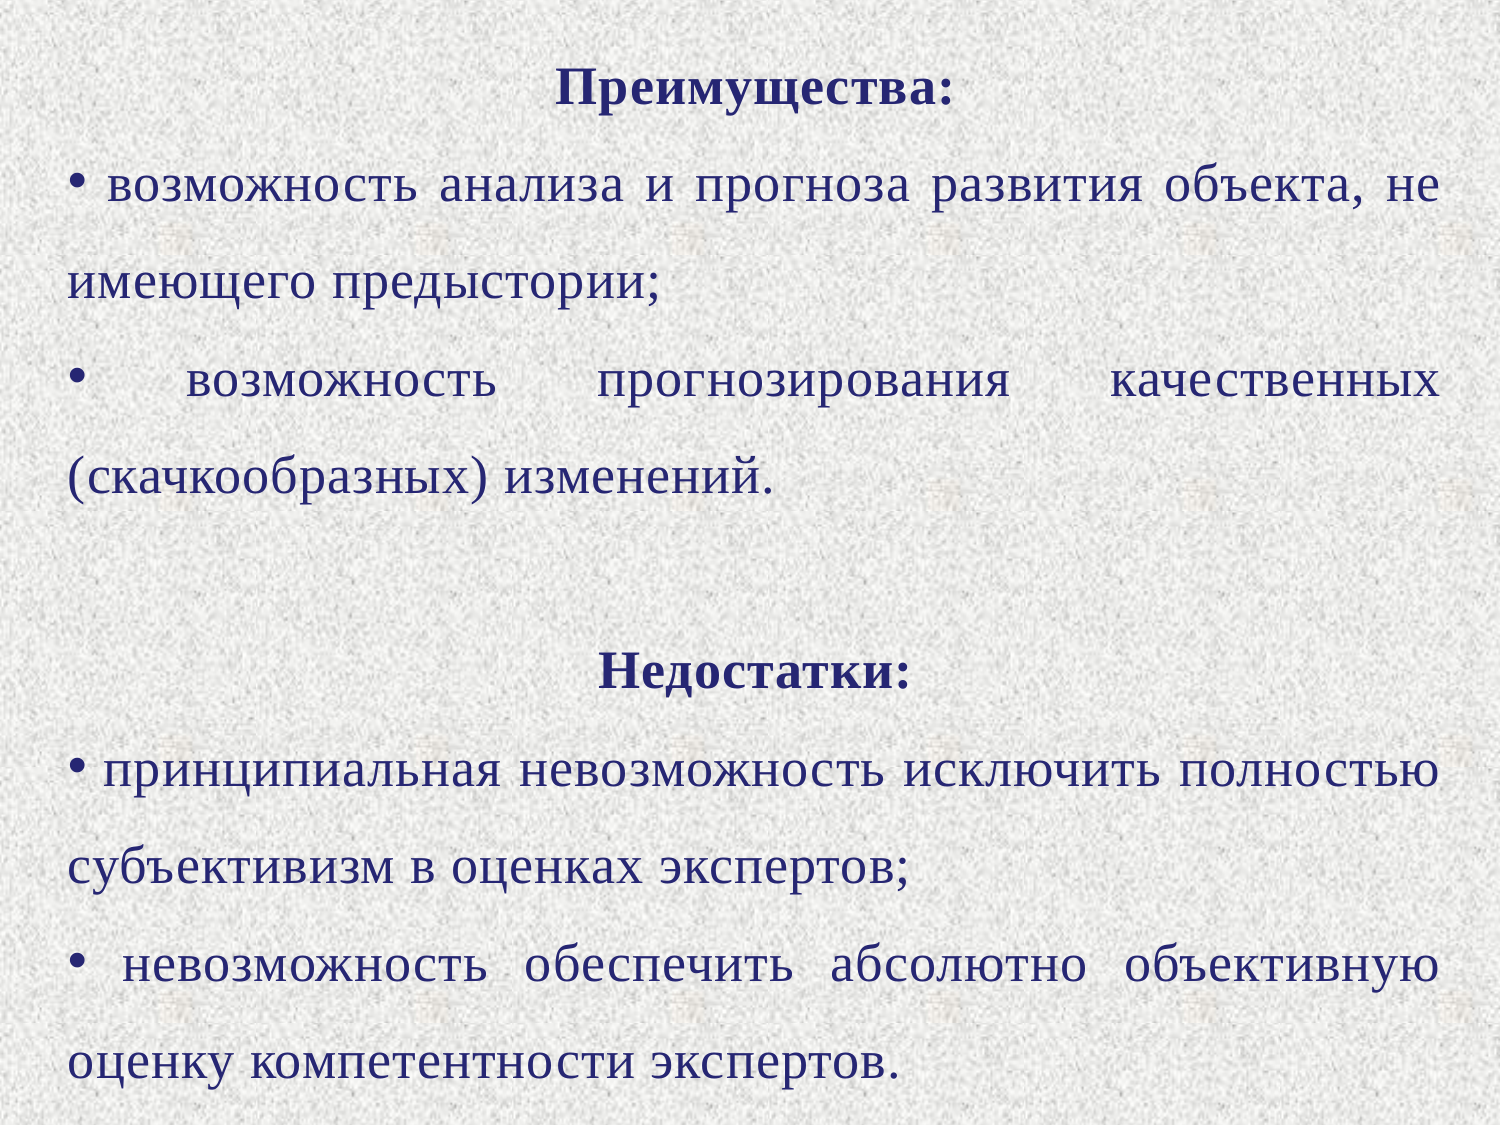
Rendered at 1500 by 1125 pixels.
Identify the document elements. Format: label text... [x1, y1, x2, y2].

picture [0, 0, 1500, 1125]
text_box Преимущества: возможность анализа и прогноза развития объекта, не имеющего предыстории; возможность прогнозирования качественных (скачкообразных) изменений. Недостатки: принципиальная невозможность исключить полностью субъективизм в оценках экспертов; невозможность обеспечить абсолютно объективную оценку компетентности экспертов. [53, 42, 1459, 1097]
